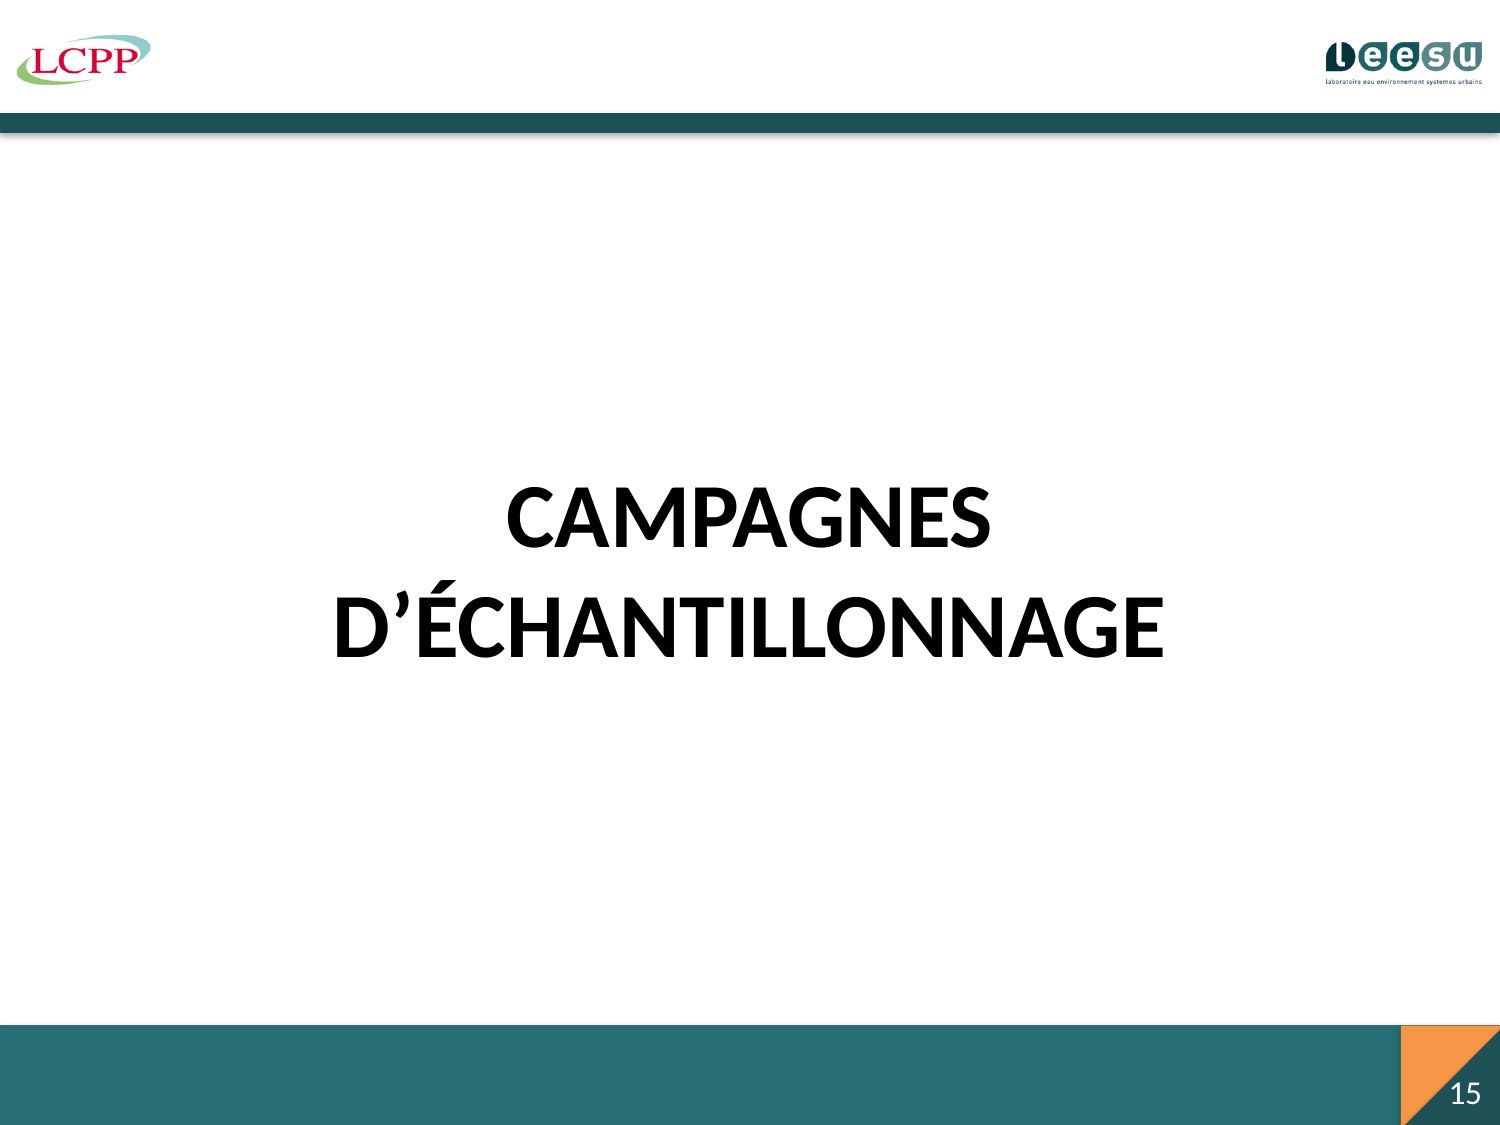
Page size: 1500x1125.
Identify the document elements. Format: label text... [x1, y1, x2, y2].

picture [7, 24, 162, 95]
text_box [0, 113, 1500, 133]
list Campagnes d’échantillonnage [75, 448, 1425, 554]
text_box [0, 1025, 1500, 1125]
picture [1325, 40, 1482, 85]
